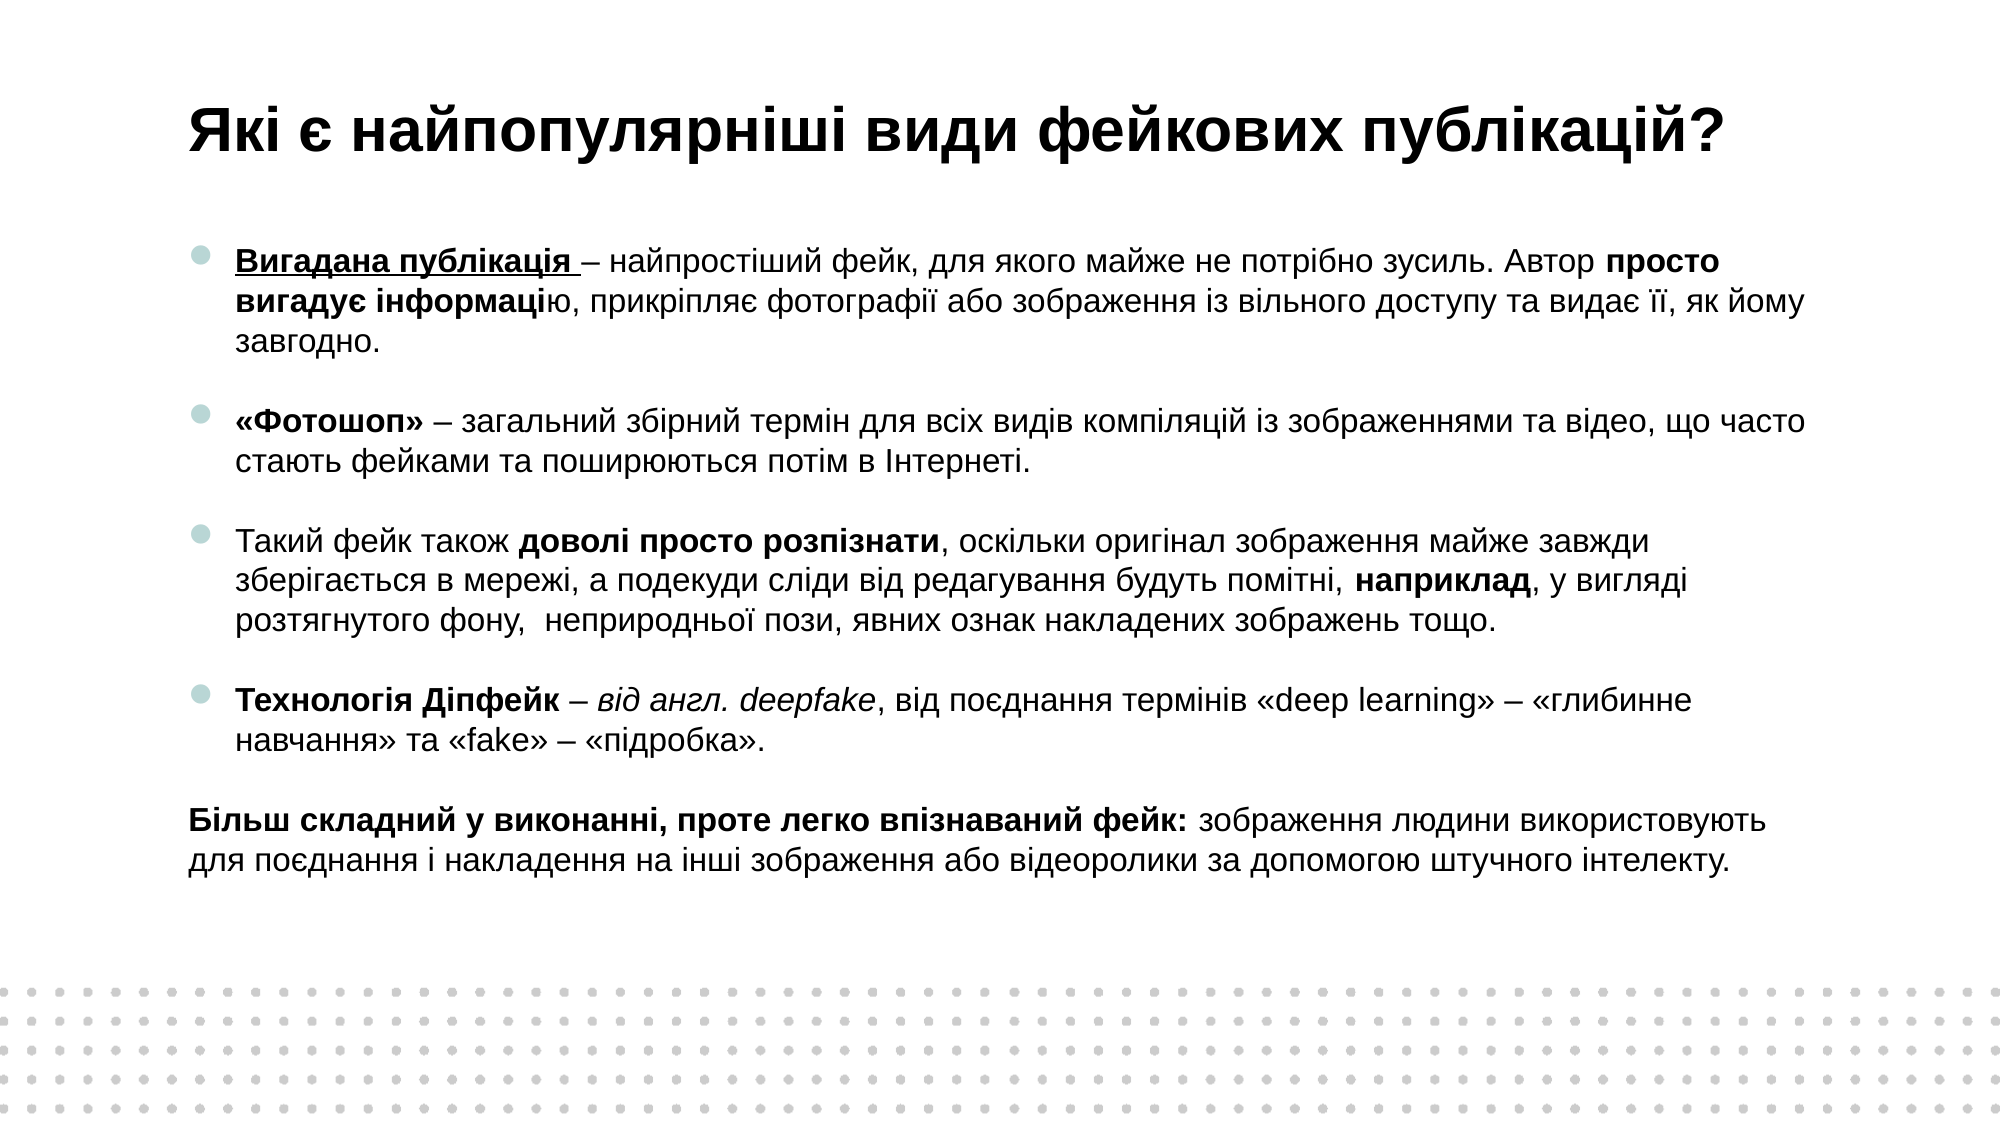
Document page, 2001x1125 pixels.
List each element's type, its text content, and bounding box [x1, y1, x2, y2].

picture [0, 971, 2000, 1123]
text_box Вигадана публікація – найпростіший фейк, для якого майже не потрібно зусиль. Автор просто вигадує інформацію, прикріпляє фотографії або зображення із вільного доступу та видає її, як йому завгодно. «Фотошоп» – загальний збірний термін для всіх видів компіляцій із зображеннями та відео, що часто стають фейками та поширюються потім в Інтернеті. Такий фейк також доволі просто розпізнати, оскільки оригінал зображення майже завжди зберігається в мережі, а подекуди сліди від редагування будуть помітні, наприклад, у вигляді розтягнутого фону, неприродньої пози, явних ознак накладених зображень тощо. Технологія Діпфейк – від англ. deepfake, від поєднання термінів «deep learning» – «глибинне навчання» та «fake» – «підробка». Більш складний у виконанні, проте легко впізнаваний фейк: зображення людини використовують для поєднання і накладення на інші зображення або відеоролики за допомогою штучного інтелекту. [173, 231, 1829, 886]
title Які є найпопулярніші види фейкових публікацій? [173, 90, 1829, 169]
